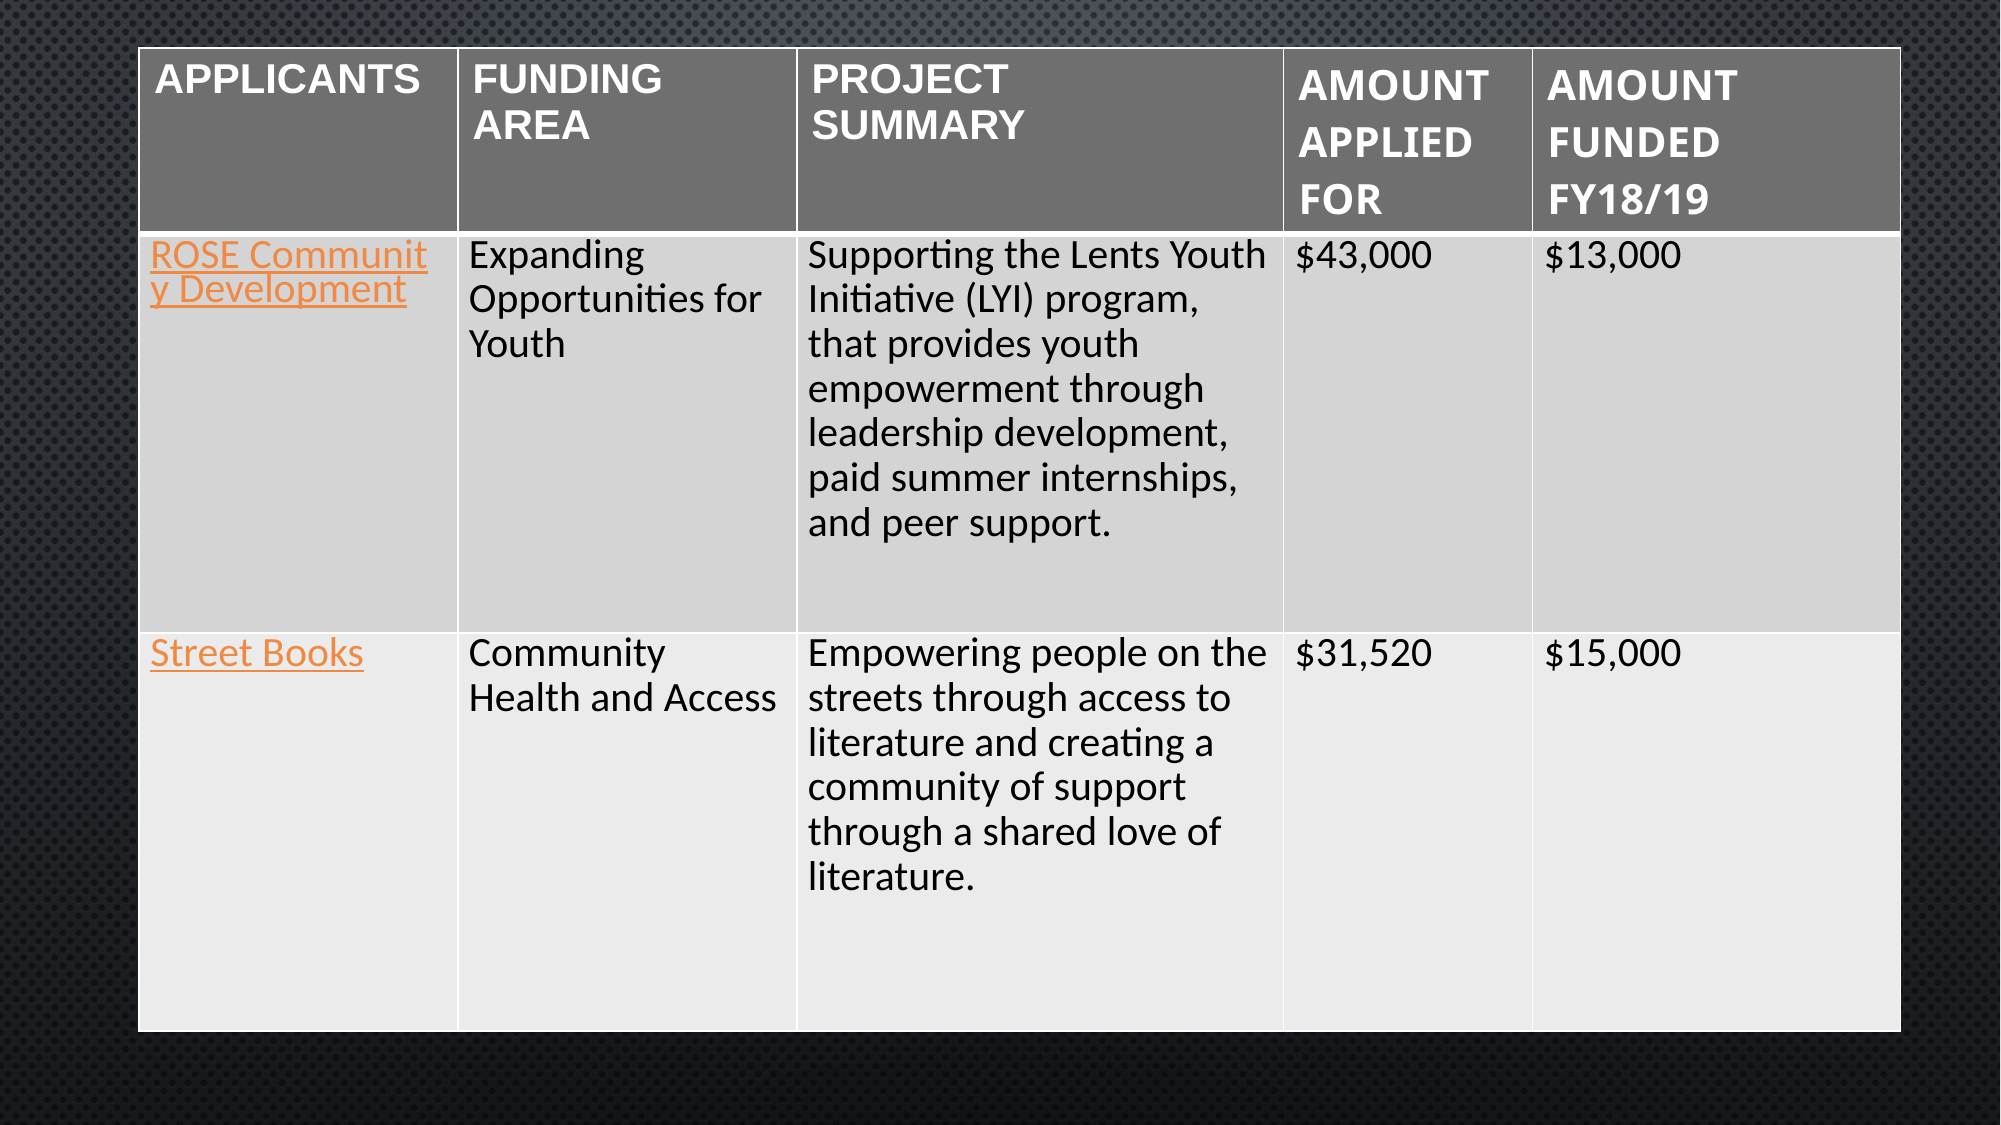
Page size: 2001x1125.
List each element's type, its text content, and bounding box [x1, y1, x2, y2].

table_header AMOUNT FUNDED FY18/19 [1533, 49, 1900, 231]
table_cell Empowering people on the streets through access to literature and creating a community of support through a shared love of literature. [798, 634, 1283, 1030]
table_cell ROSE Community Development [140, 237, 457, 632]
table_cell $43,000 [1284, 237, 1532, 632]
table_cell Expanding Opportunities for Youth [459, 237, 796, 632]
table_header APPLICANTS [140, 49, 457, 231]
table_cell $31,520 [1284, 634, 1532, 1030]
table_cell Community Health and Access [459, 634, 796, 1030]
table_cell Supporting the Lents Youth Initiative (LYI) program, that provides youth empowerment through leadership development, paid summer internships, and peer support. [798, 237, 1283, 632]
table_cell $13,000 [1533, 237, 1900, 632]
table_header FUNDING AREA [459, 49, 796, 231]
table_header AMOUNT APPLIED FOR [1284, 49, 1532, 231]
table_header PROJECT SUMMARY [798, 49, 1283, 231]
table_cell Street Books [140, 634, 457, 1030]
table_cell $15,000 [1533, 634, 1900, 1030]
